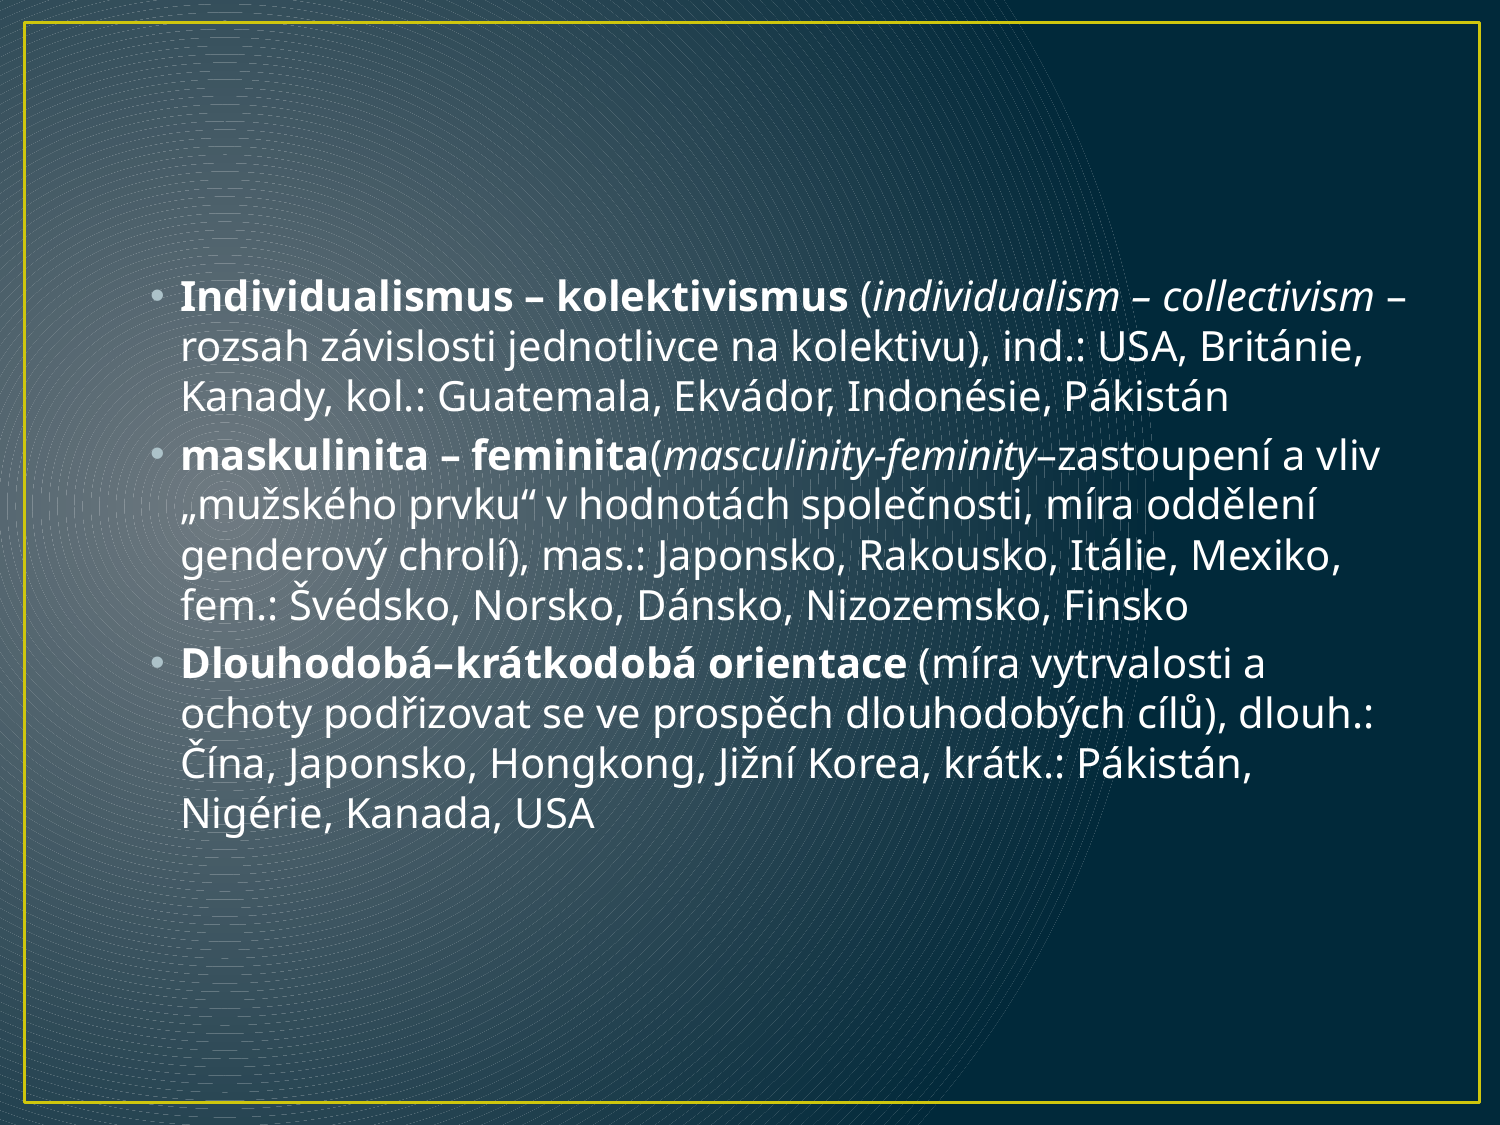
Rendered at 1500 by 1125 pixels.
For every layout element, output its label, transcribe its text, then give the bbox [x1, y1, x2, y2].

list Individualismus – kolektivismus (individualism – collectivism –rozsah závislosti jednotlivce na kolektivu), ind.: USA, Británie, Kanady, kol.: Guatemala, Ekvádor, Indonésie, Pákistán maskulinita – feminita(masculinity-feminity–zastoupení a vliv „mužského prvku“ v hodnotách společnosti, míra oddělení genderový chrolí), mas.: Japonsko, Rakousko, Itálie, Mexiko, fem.: Švédsko, Norsko, Dánsko, Nizozemsko, Finsko Dlouhodobá–krátkodobá orientace (míra vytrvalosti a ochoty podřizovat se ve prospěch dlouhodobých cílů), dlouh.: Čína, Japonsko, Hongkong, Jižní Korea, krátk.: Pákistán, Nigérie, Kanada, USA [75, 262, 1425, 1005]
